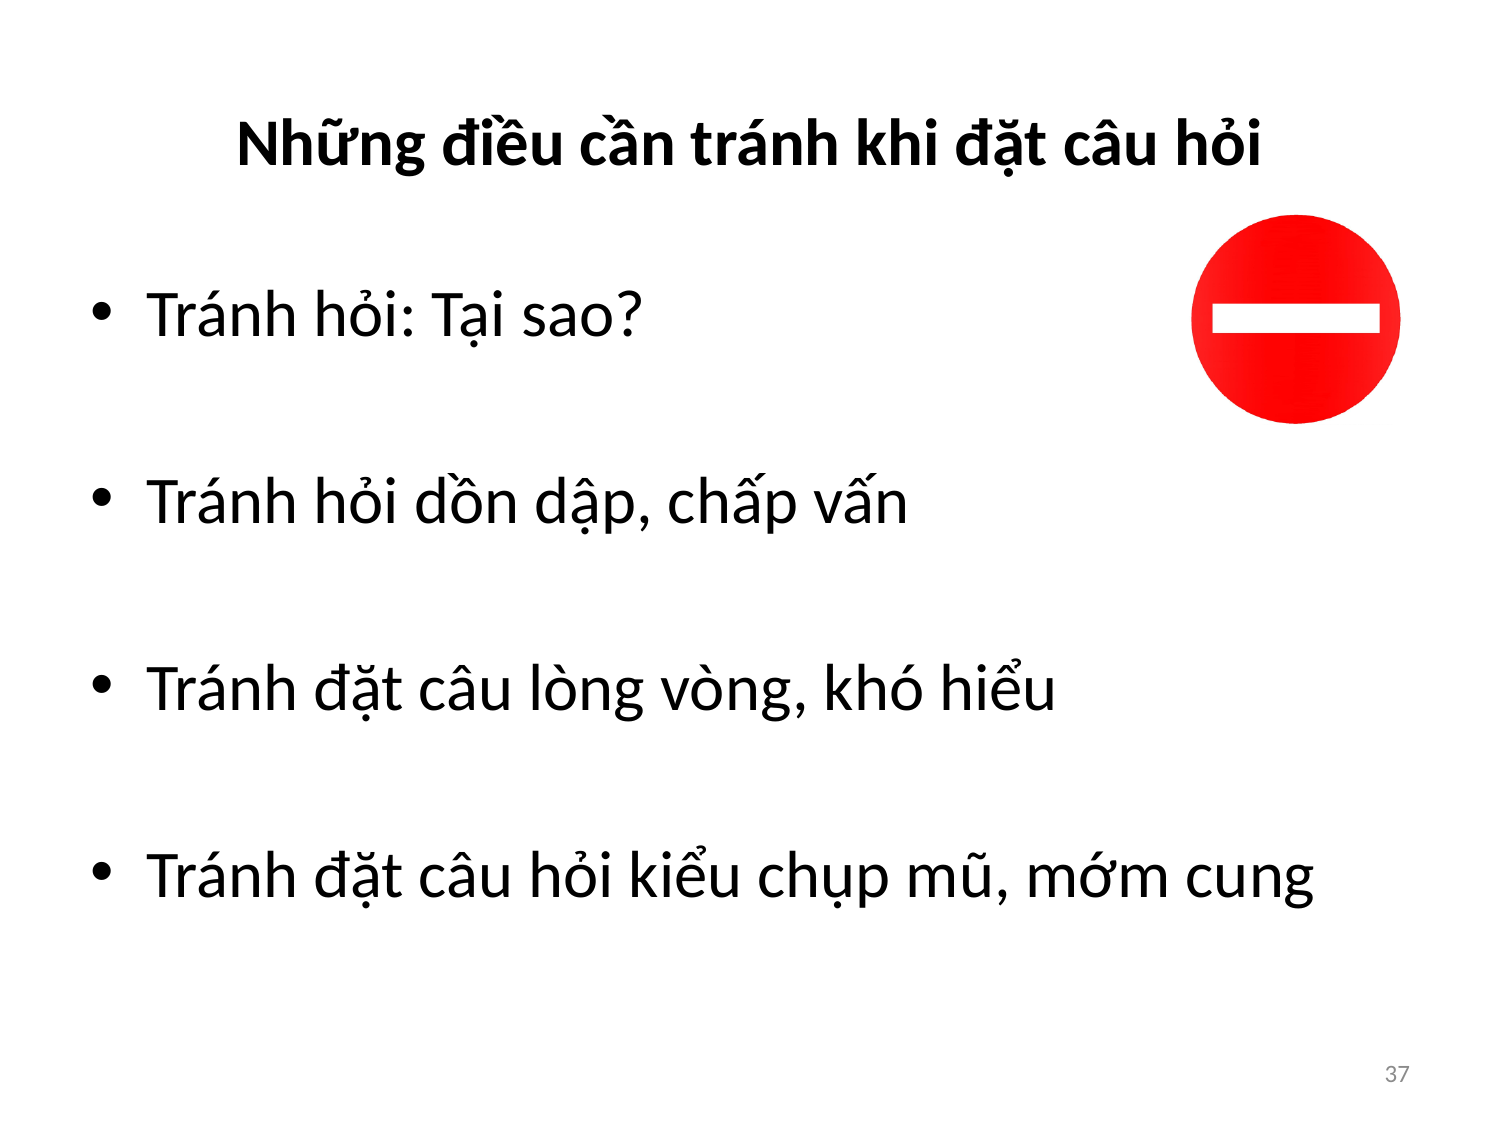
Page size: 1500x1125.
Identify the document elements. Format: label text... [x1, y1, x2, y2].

title Những điều cần tránh khi đặt câu hỏi [75, 45, 1425, 233]
list Tránh hỏi: Tại sao? Tránh hỏi dồn dập, chấp vấn Tránh đặt câu lòng vòng, khó hiểu Tránh đặt câu hỏi kiểu chụp mũ, mớm cung [75, 262, 1425, 1005]
picture [1187, 213, 1407, 426]
slide_number 37 [1074, 1042, 1425, 1103]
